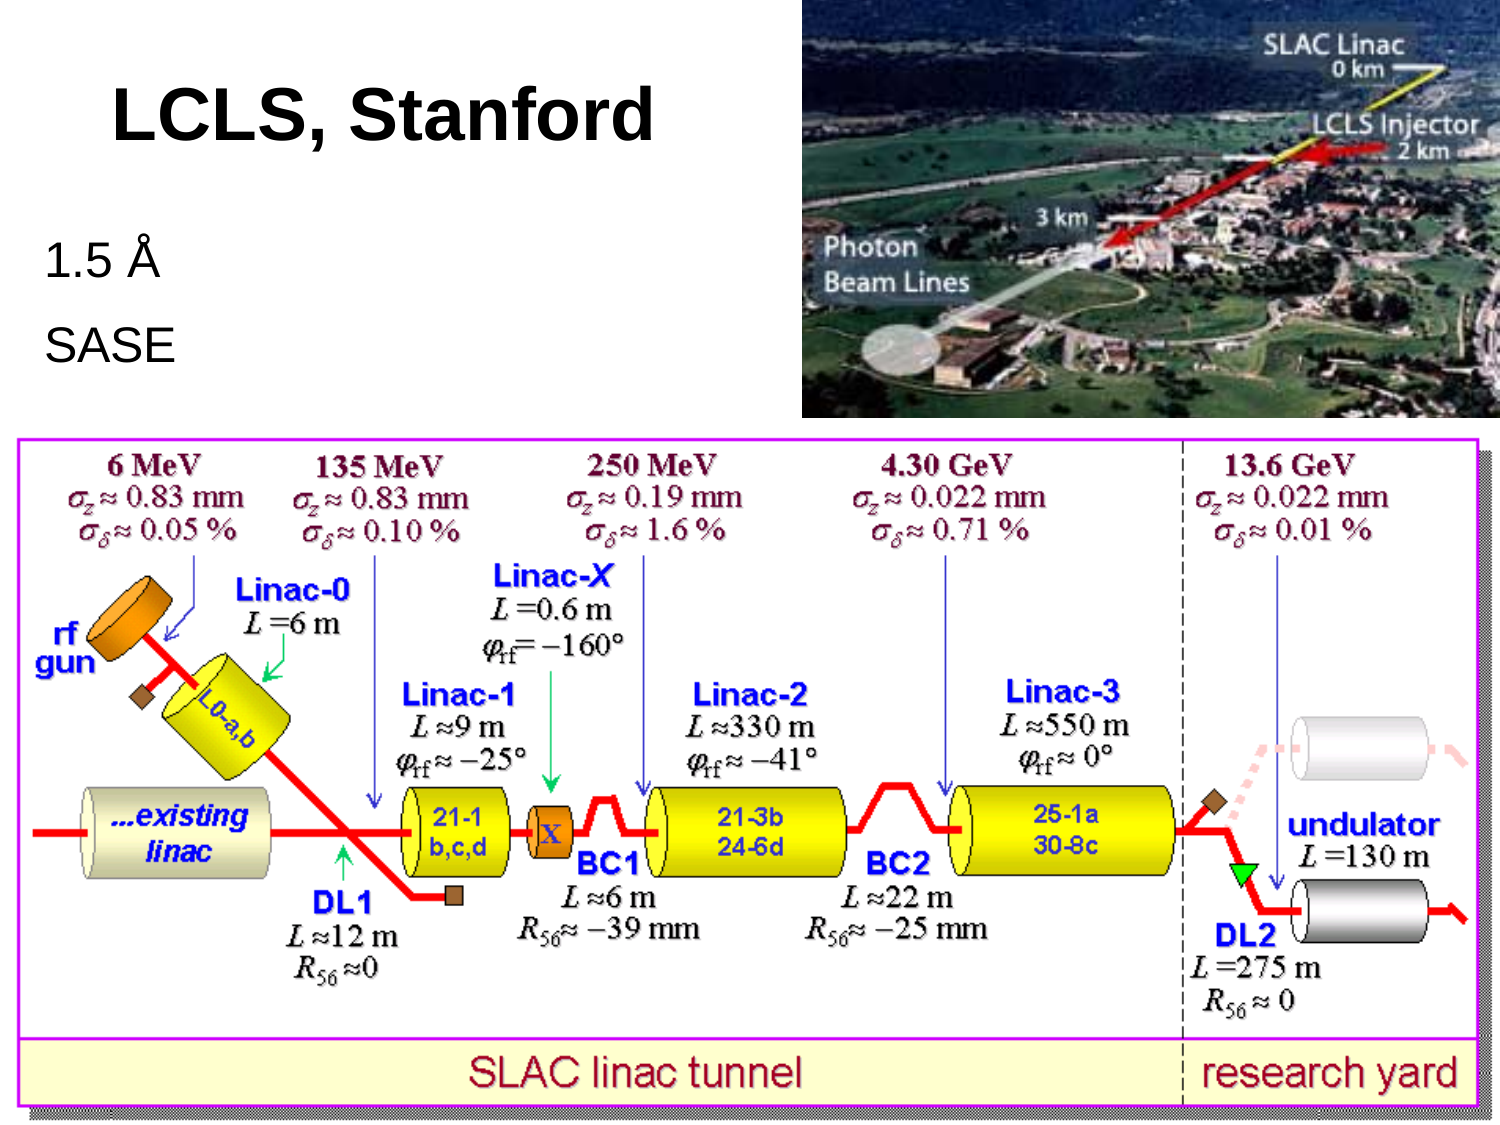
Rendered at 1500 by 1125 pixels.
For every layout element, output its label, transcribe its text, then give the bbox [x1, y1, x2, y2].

title LCLS, Stanford [29, 16, 740, 204]
text_box 1.5 Å SASE [29, 220, 491, 380]
picture [0, 0, 1500, 1125]
